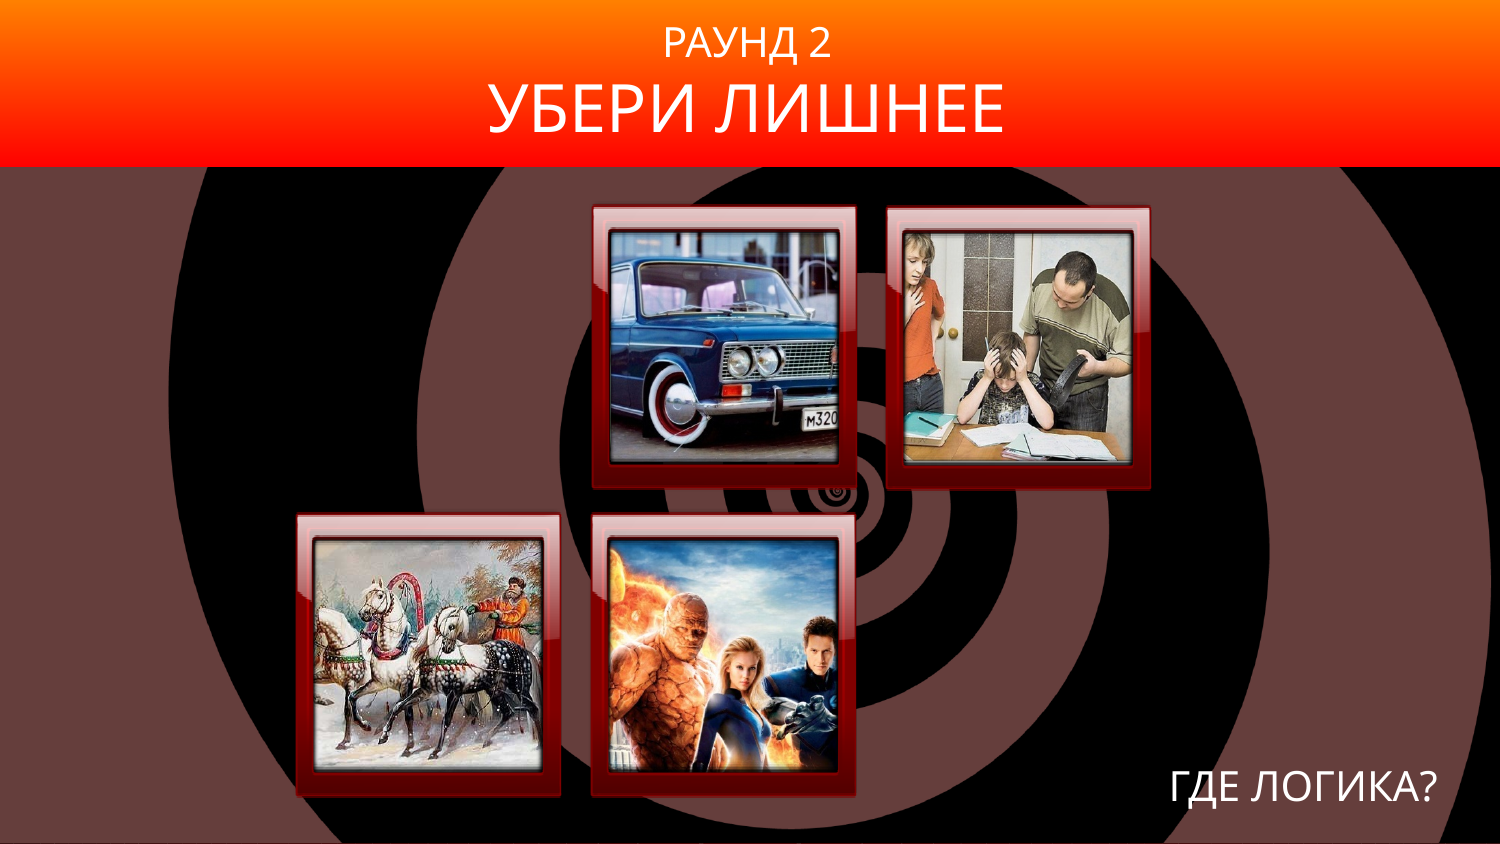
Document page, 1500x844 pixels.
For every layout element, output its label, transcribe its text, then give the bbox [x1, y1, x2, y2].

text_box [588, 508, 857, 801]
text_box РАУНД 2 УБЕРИ ЛИШНЕЕ [289, 8, 1205, 137]
picture [0, 138, 1500, 843]
text_box [0, 0, 1500, 137]
